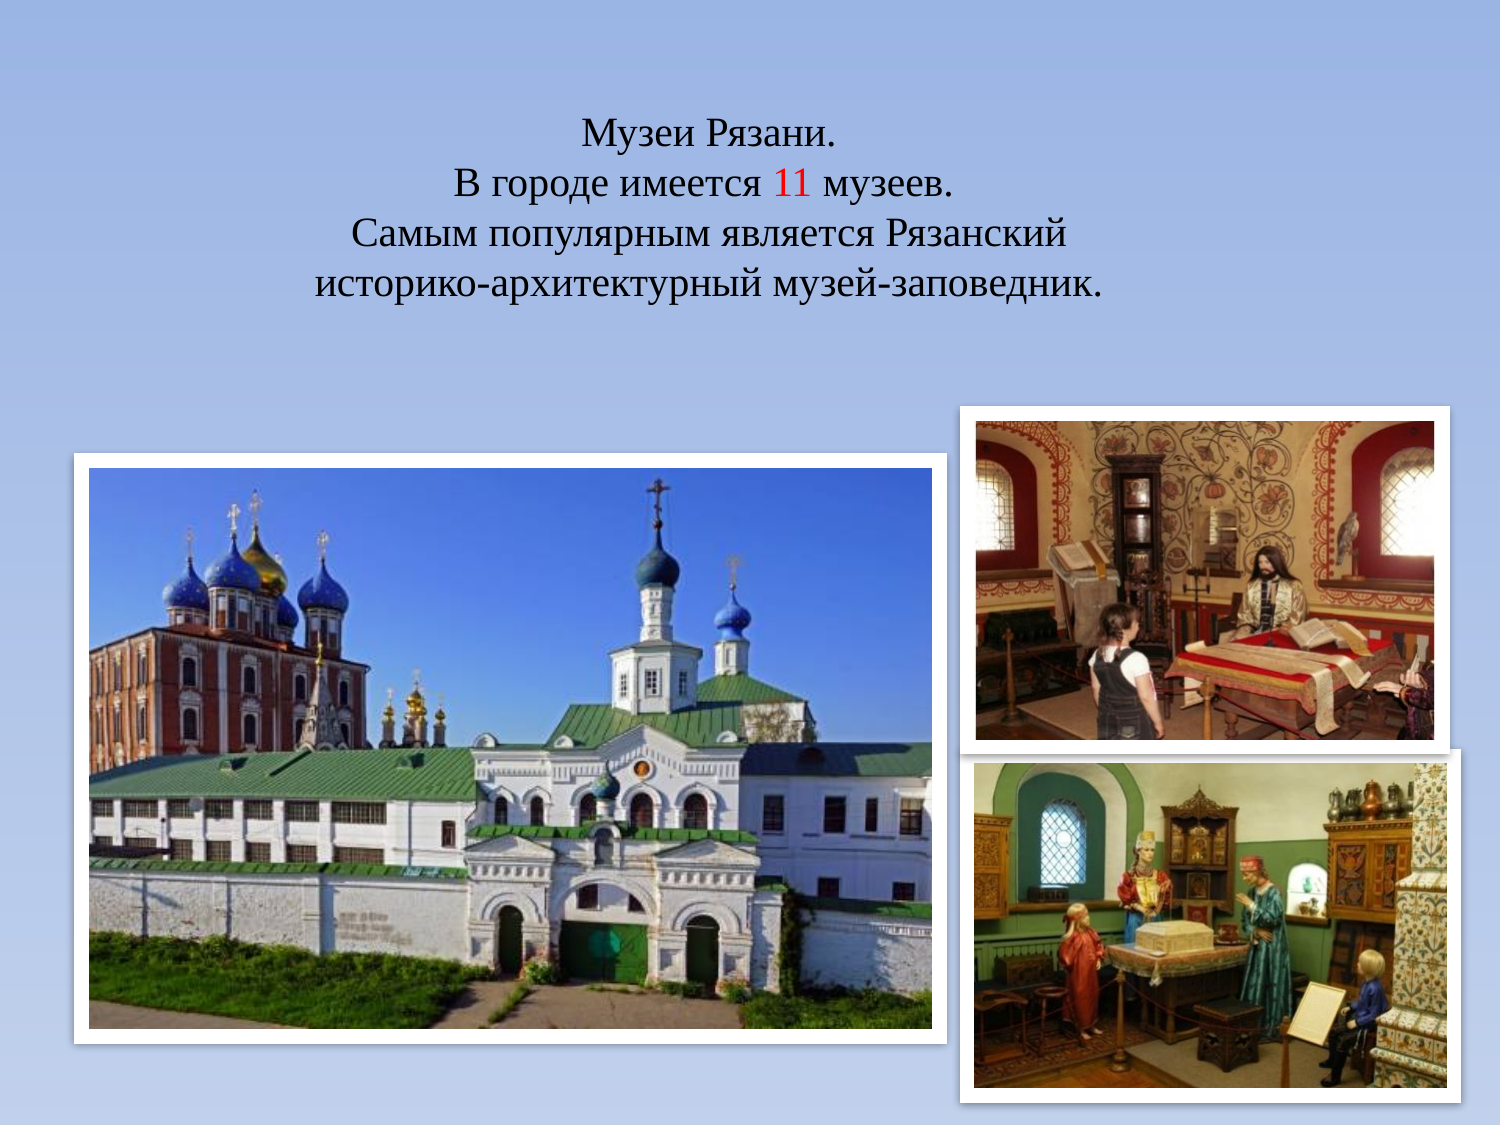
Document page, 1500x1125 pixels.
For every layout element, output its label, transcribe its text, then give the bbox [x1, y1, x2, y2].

picture [974, 762, 1448, 1089]
title Музеи Рязани. В городе имеется 11 музеев. Самым популярным является Рязанский историко-архитектурный музей-заповедник. [257, 70, 1161, 340]
picture [88, 467, 933, 1030]
picture [974, 420, 1436, 740]
